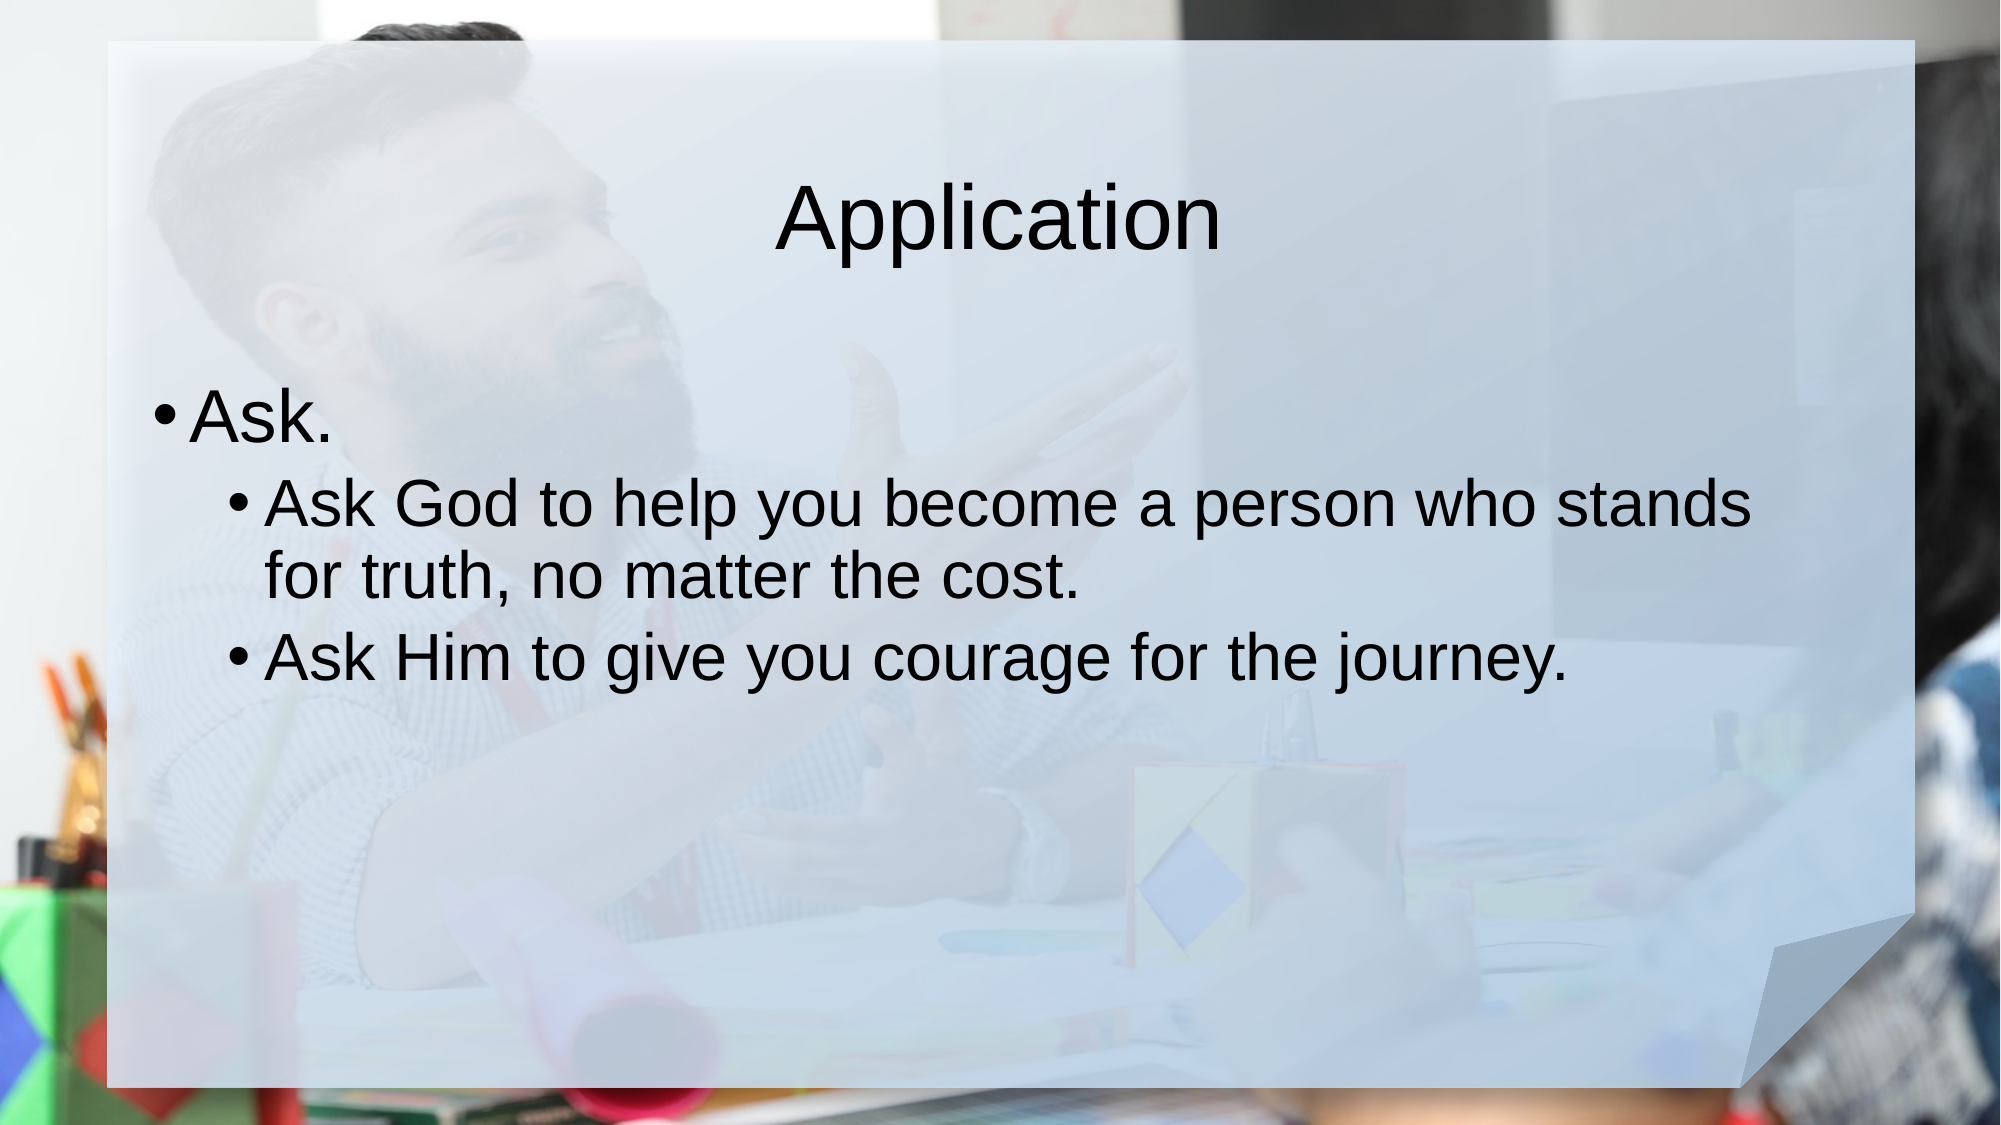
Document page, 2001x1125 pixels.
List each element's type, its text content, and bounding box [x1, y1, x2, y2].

picture [0, 0, 2001, 1125]
list Ask. Ask God to help you become a person who stands for truth, no matter the cost. Ask Him to give you courage for the journey. [137, 370, 1863, 1014]
title Application [137, 111, 1863, 330]
